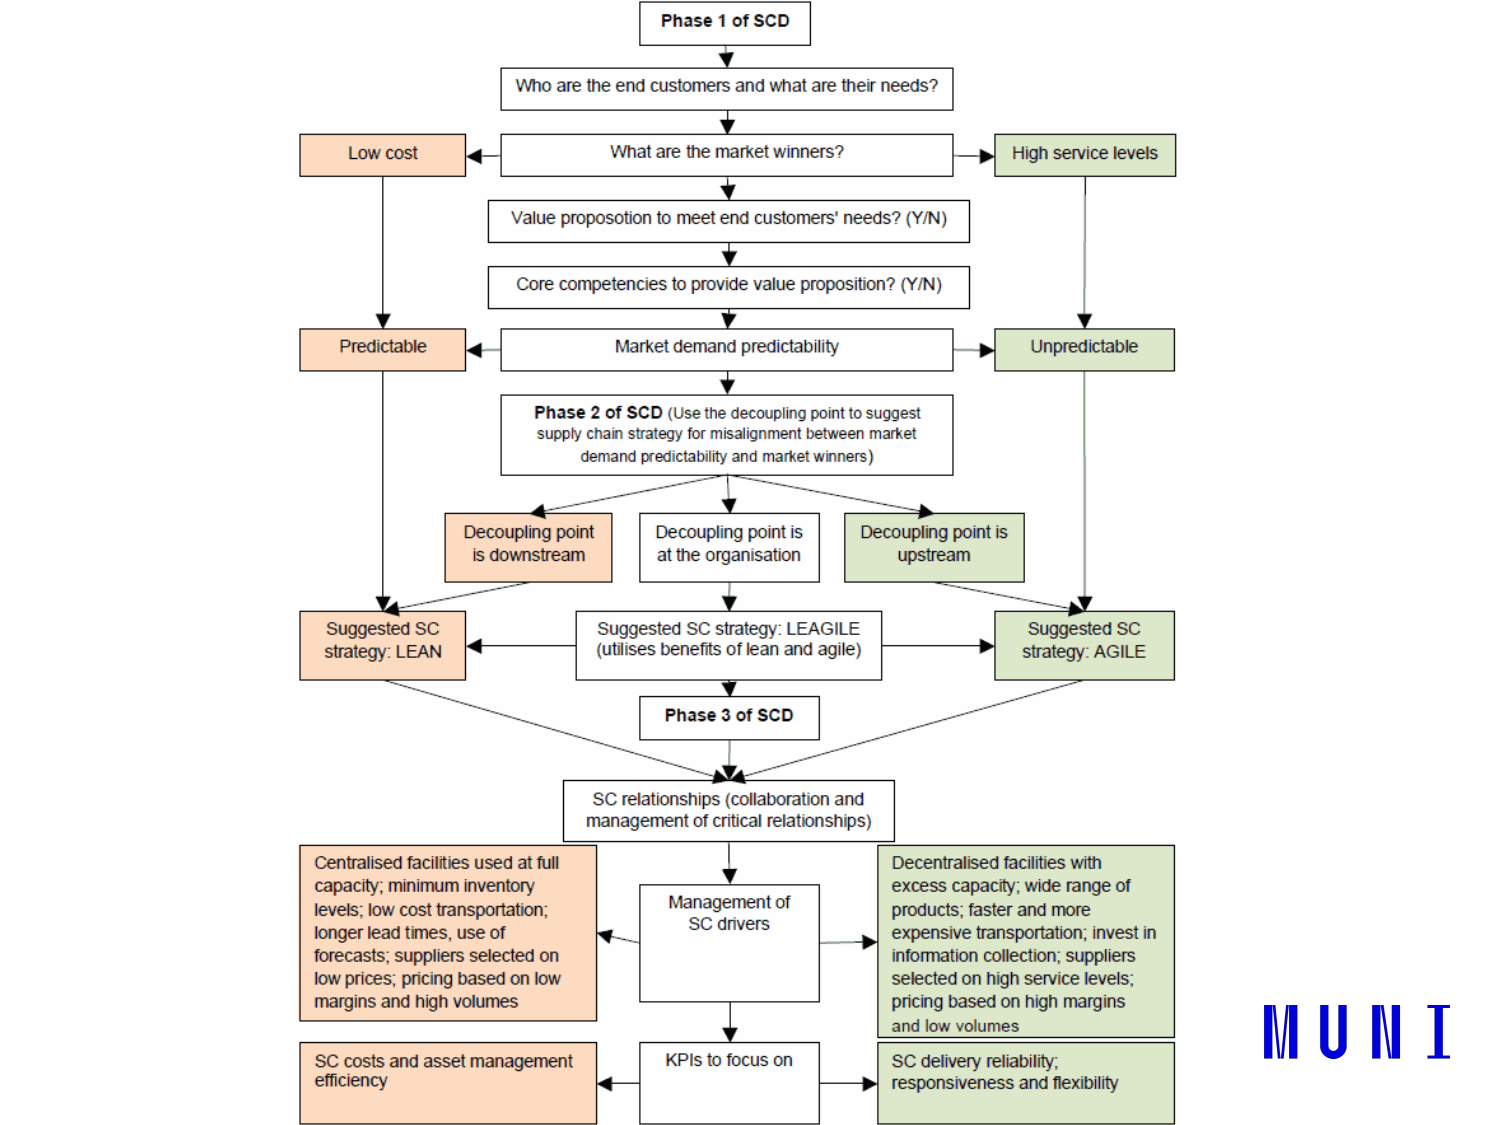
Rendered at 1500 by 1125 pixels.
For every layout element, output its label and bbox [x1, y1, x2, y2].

picture [297, 0, 1179, 1125]
picture [1264, 1005, 1450, 1059]
